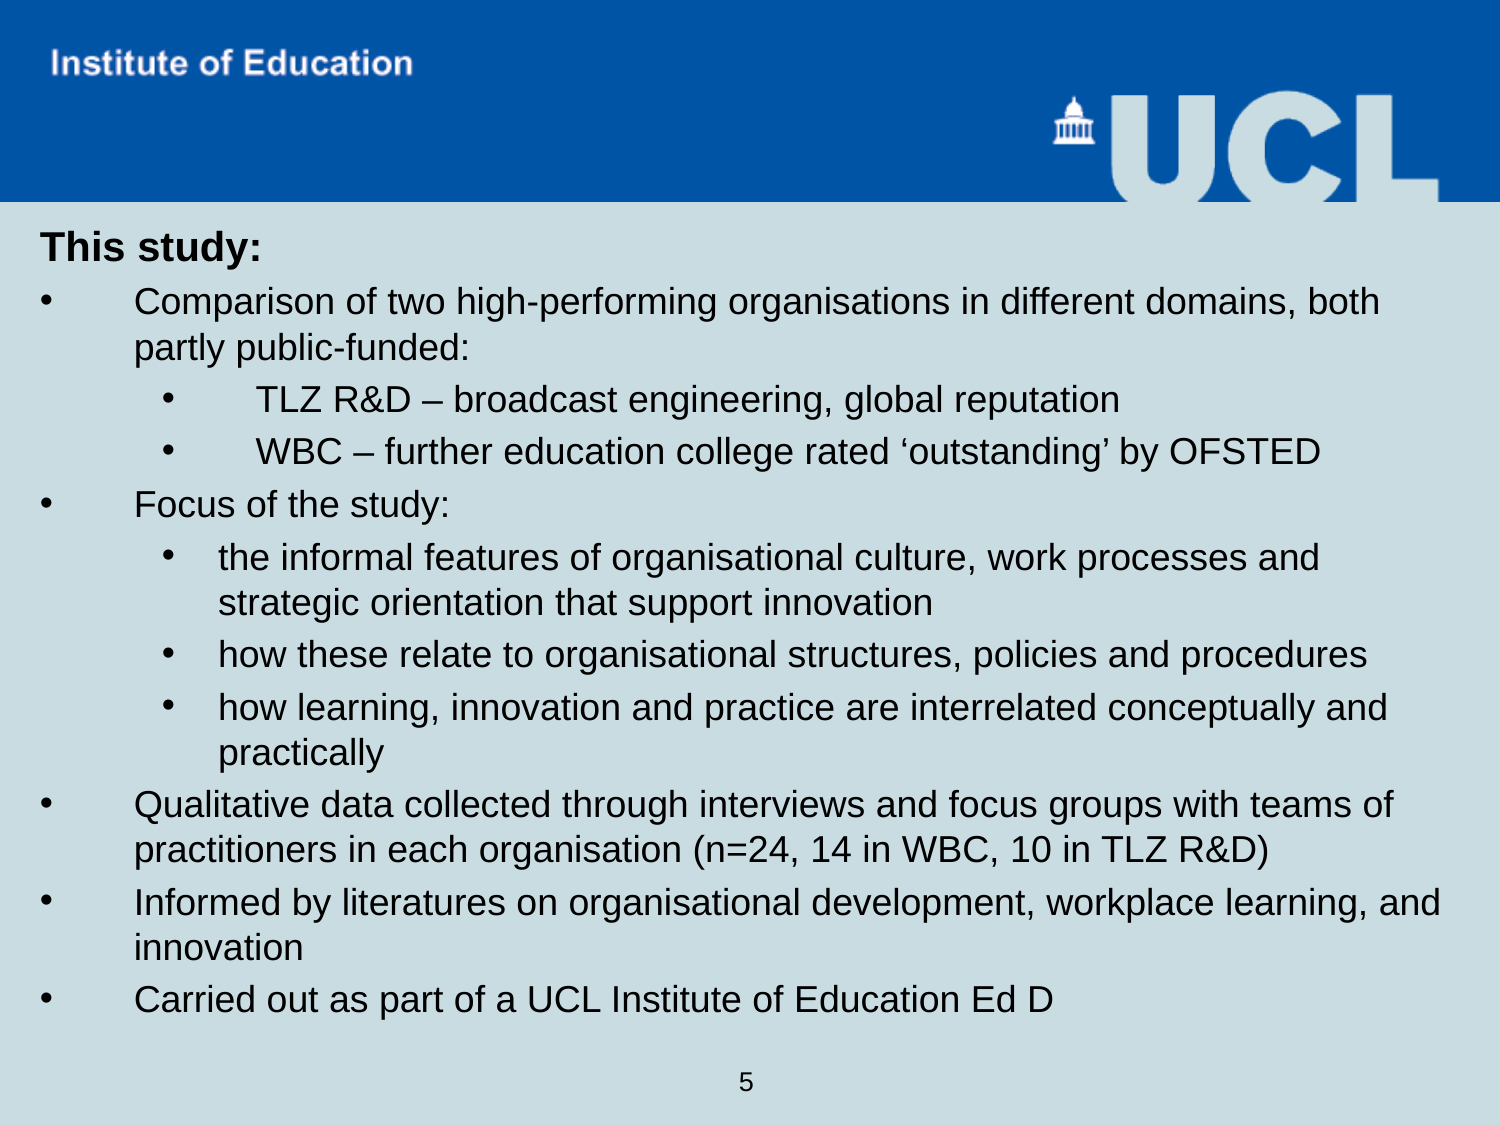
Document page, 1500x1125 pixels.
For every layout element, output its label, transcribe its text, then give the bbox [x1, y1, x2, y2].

list This study: Comparison of two high-performing organisations in different domains, both partly public-funded: TLZ R&D – broadcast engineering, global reputation WBC – further education college rated ‘outstanding’ by OFSTED Focus of the study: the informal features of organisational culture, work processes and strategic orientation that support innovation how these relate to organisational structures, policies and procedures how learning, innovation and practice are interrelated conceptually and practically Qualitative data collected through interviews and focus groups with teams of practitioners in each organisation (n=24, 14 in WBC, 10 in TLZ R&D) Informed by literatures on organisational development, workplace learning, and innovation Carried out as part of a UCL Institute of Education Ed D [25, 212, 1484, 1068]
list 5 [56, 1056, 1437, 1108]
picture [0, 0, 1500, 202]
